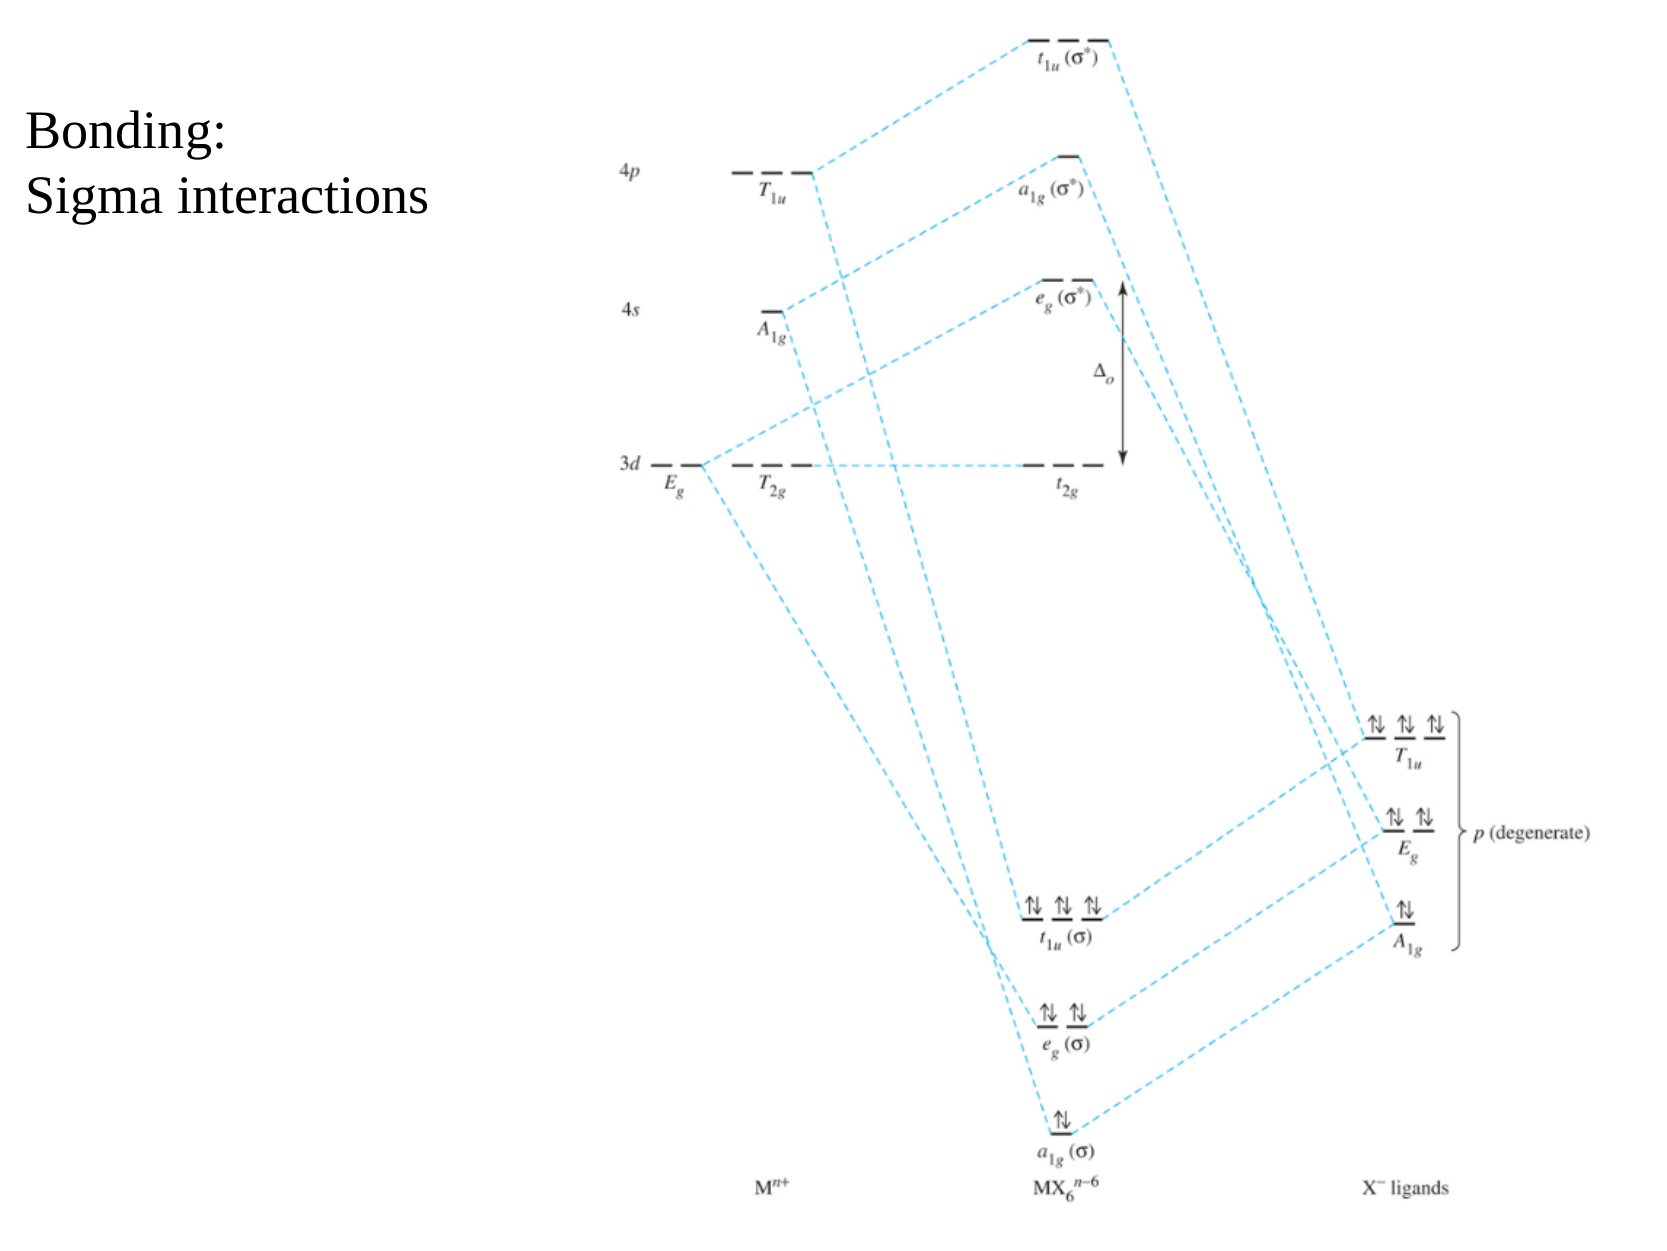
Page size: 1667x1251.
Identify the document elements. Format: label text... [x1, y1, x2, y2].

text_box Bonding: Sigma interactions [10, 87, 446, 233]
picture [612, 24, 1597, 1226]
